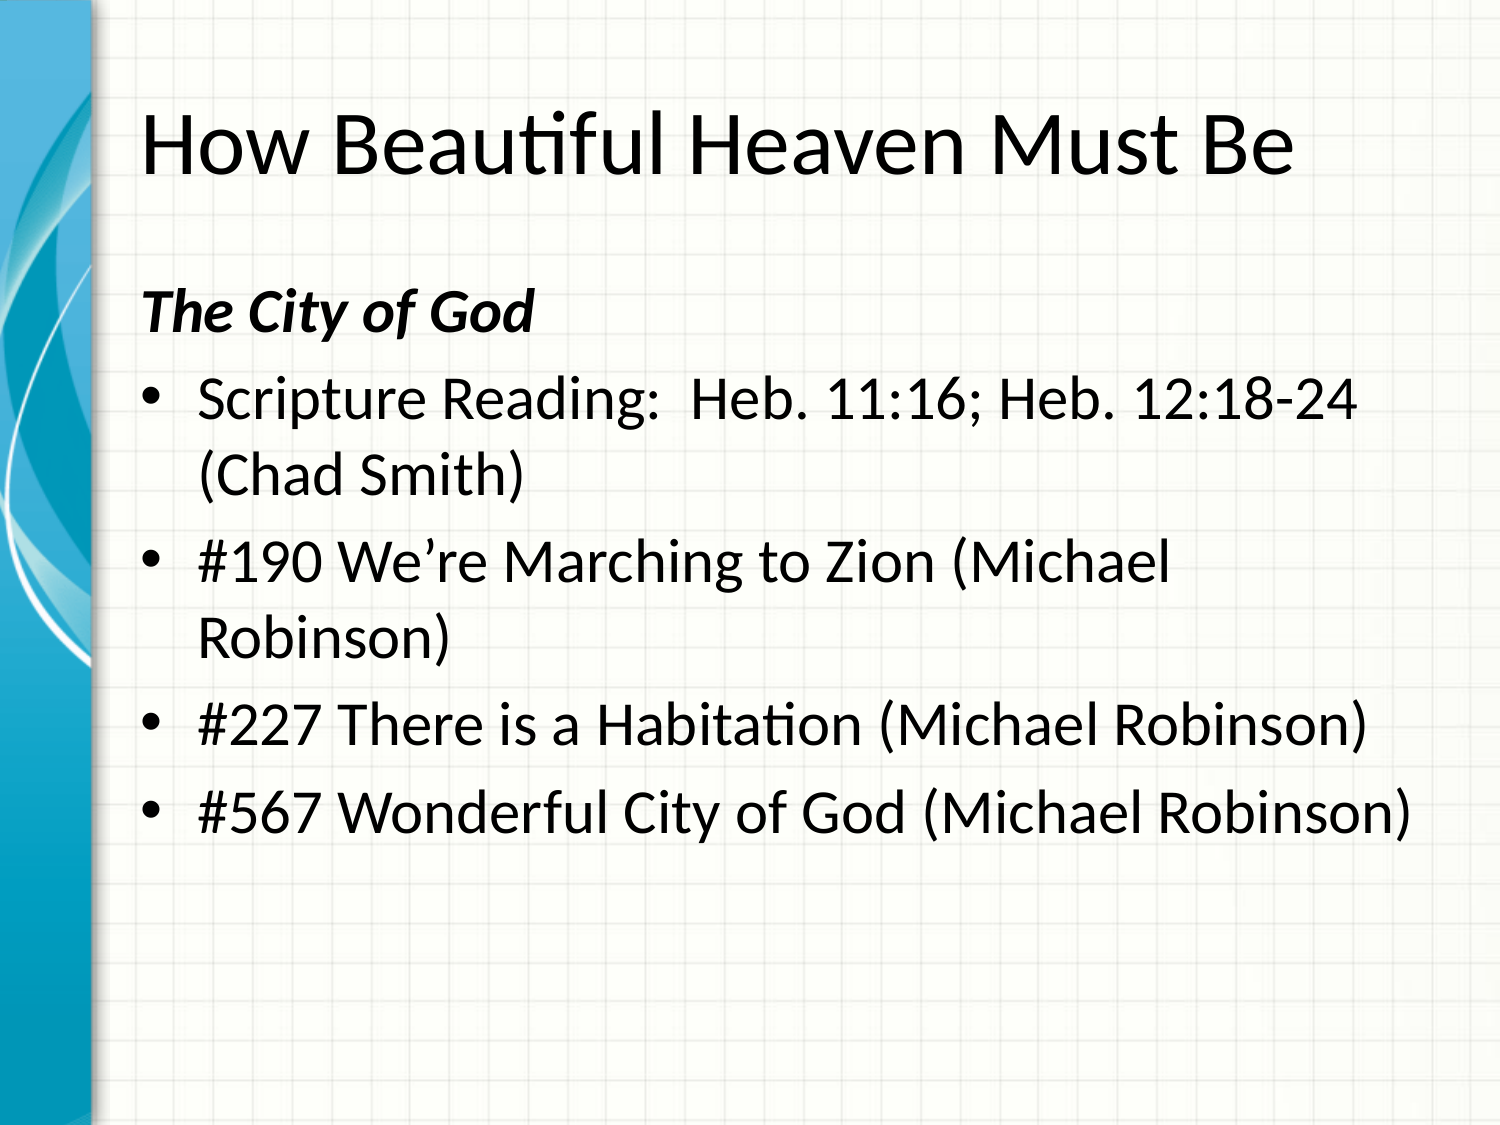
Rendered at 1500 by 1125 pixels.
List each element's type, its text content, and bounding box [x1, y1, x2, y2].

picture [0, 0, 1500, 1125]
list The City of God Scripture Reading: Heb. 11:16; Heb. 12:18-24 (Chad Smith) #190 We’re Marching to Zion (Michael Robinson) #227 There is a Habitation (Michael Robinson) #567 Wonderful City of God (Michael Robinson) [125, 261, 1450, 967]
title How Beautiful Heaven Must Be [125, 44, 1450, 232]
